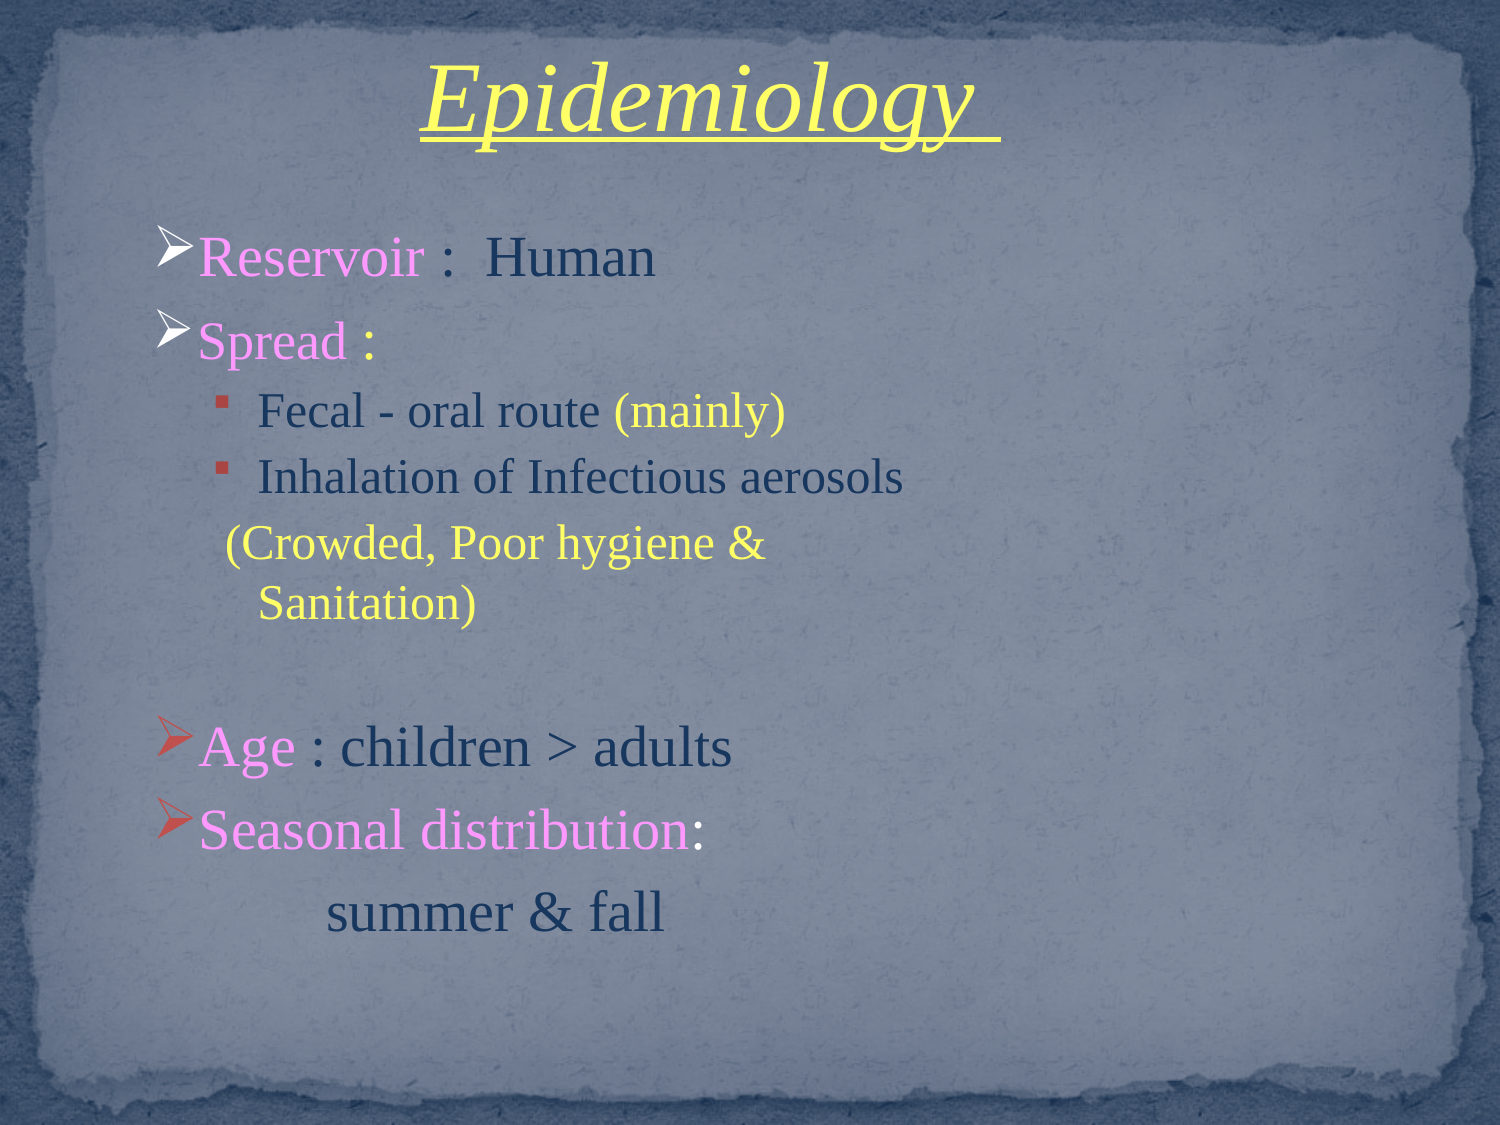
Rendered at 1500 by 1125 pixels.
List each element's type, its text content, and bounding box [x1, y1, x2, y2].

list Reservoir : Human Spread : Fecal - oral route (mainly) Inhalation of Infectious aerosols (Crowded, Poor hygiene & Sanitation) Age : children > adults Seasonal distribution: summer & fall [137, 210, 943, 1050]
text_box Epidemiology [405, 23, 1372, 159]
